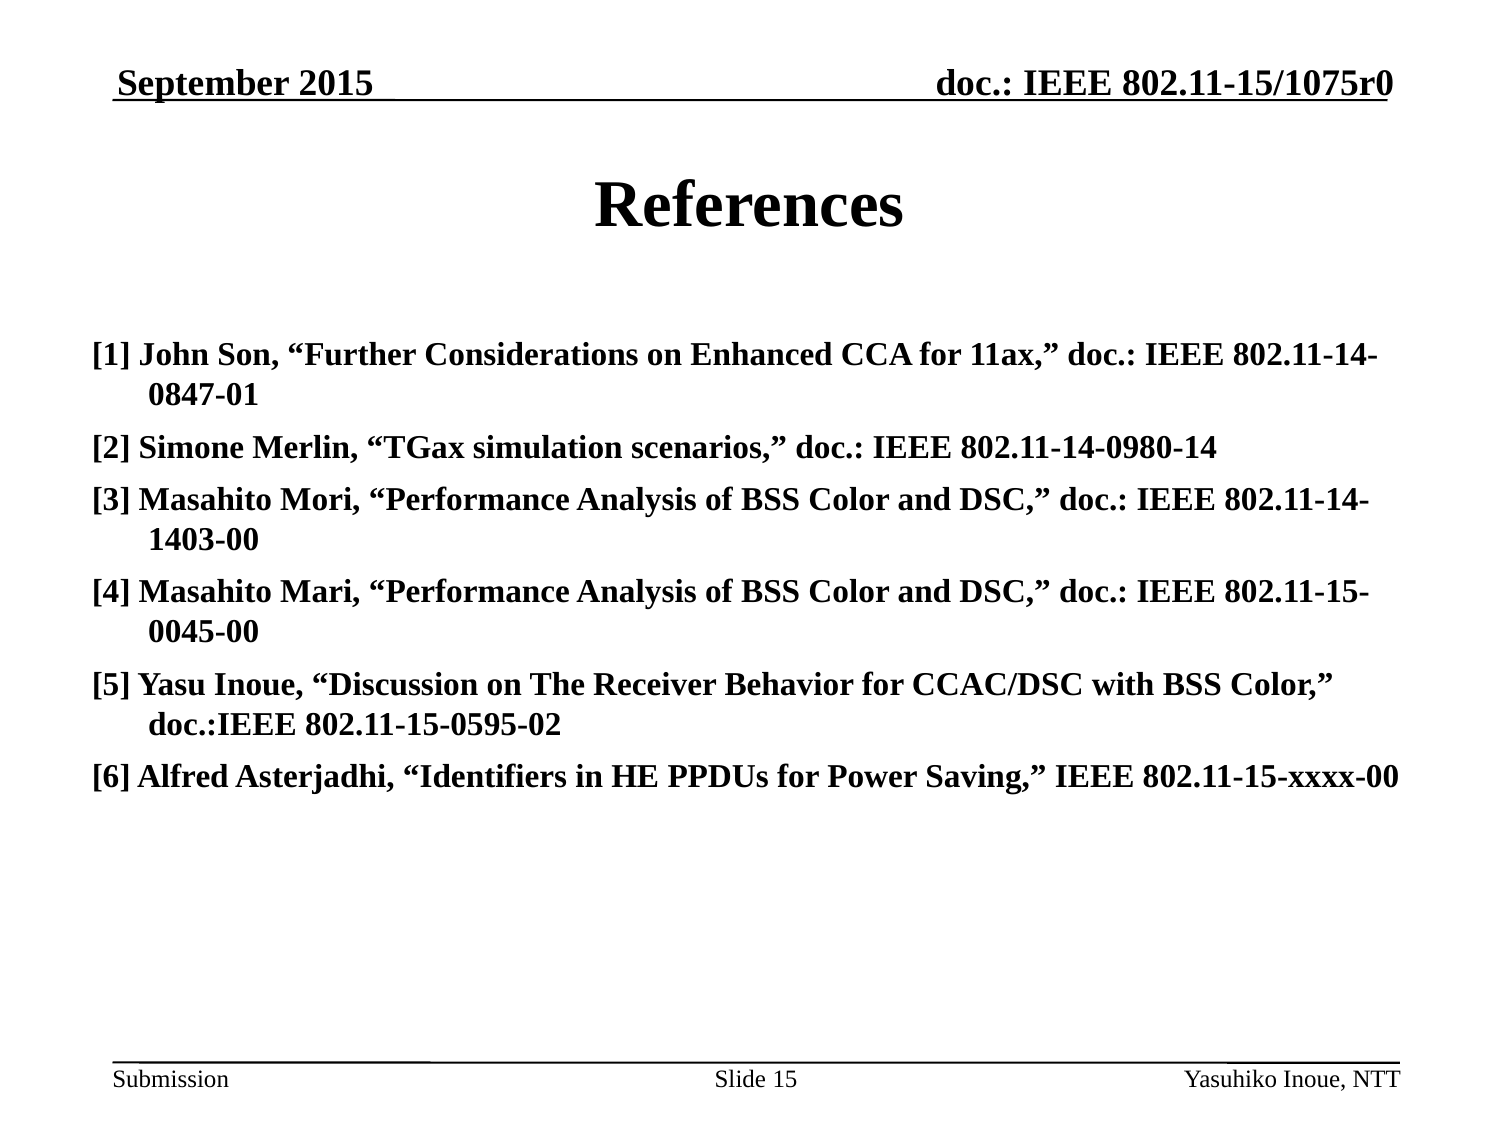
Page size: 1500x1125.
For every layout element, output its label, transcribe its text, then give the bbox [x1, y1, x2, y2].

footer Yasuhiko Inoue, NTT [1019, 1061, 1402, 1093]
slide_number Slide 15 [712, 1061, 800, 1123]
title References [112, 112, 1388, 288]
list [1] John Son, “Further Considerations on Enhanced CCA for 11ax,” doc.: IEEE 802.11-14-0847-01 [2] Simone Merlin, “TGax simulation scenarios,” doc.: IEEE 802.11-14-0980-14 [3] Masahito Mori, “Performance Analysis of BSS Color and DSC,” doc.: IEEE 802.11-14-1403-00 [4] Masahito Mari, “Performance Analysis of BSS Color and DSC,” doc.: IEEE 802.11-15-0045-00 [5] Yasu Inoue, “Discussion on The Receiver Behavior for CCAC/DSC with BSS Color,” doc.:IEEE 802.11-15-0595-02 [6] Alfred Asterjadhi, “Identifiers in HE PPDUs for Power Saving,” IEEE 802.11-15-xxxx-00 [76, 324, 1424, 1016]
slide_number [116, 58, 507, 104]
